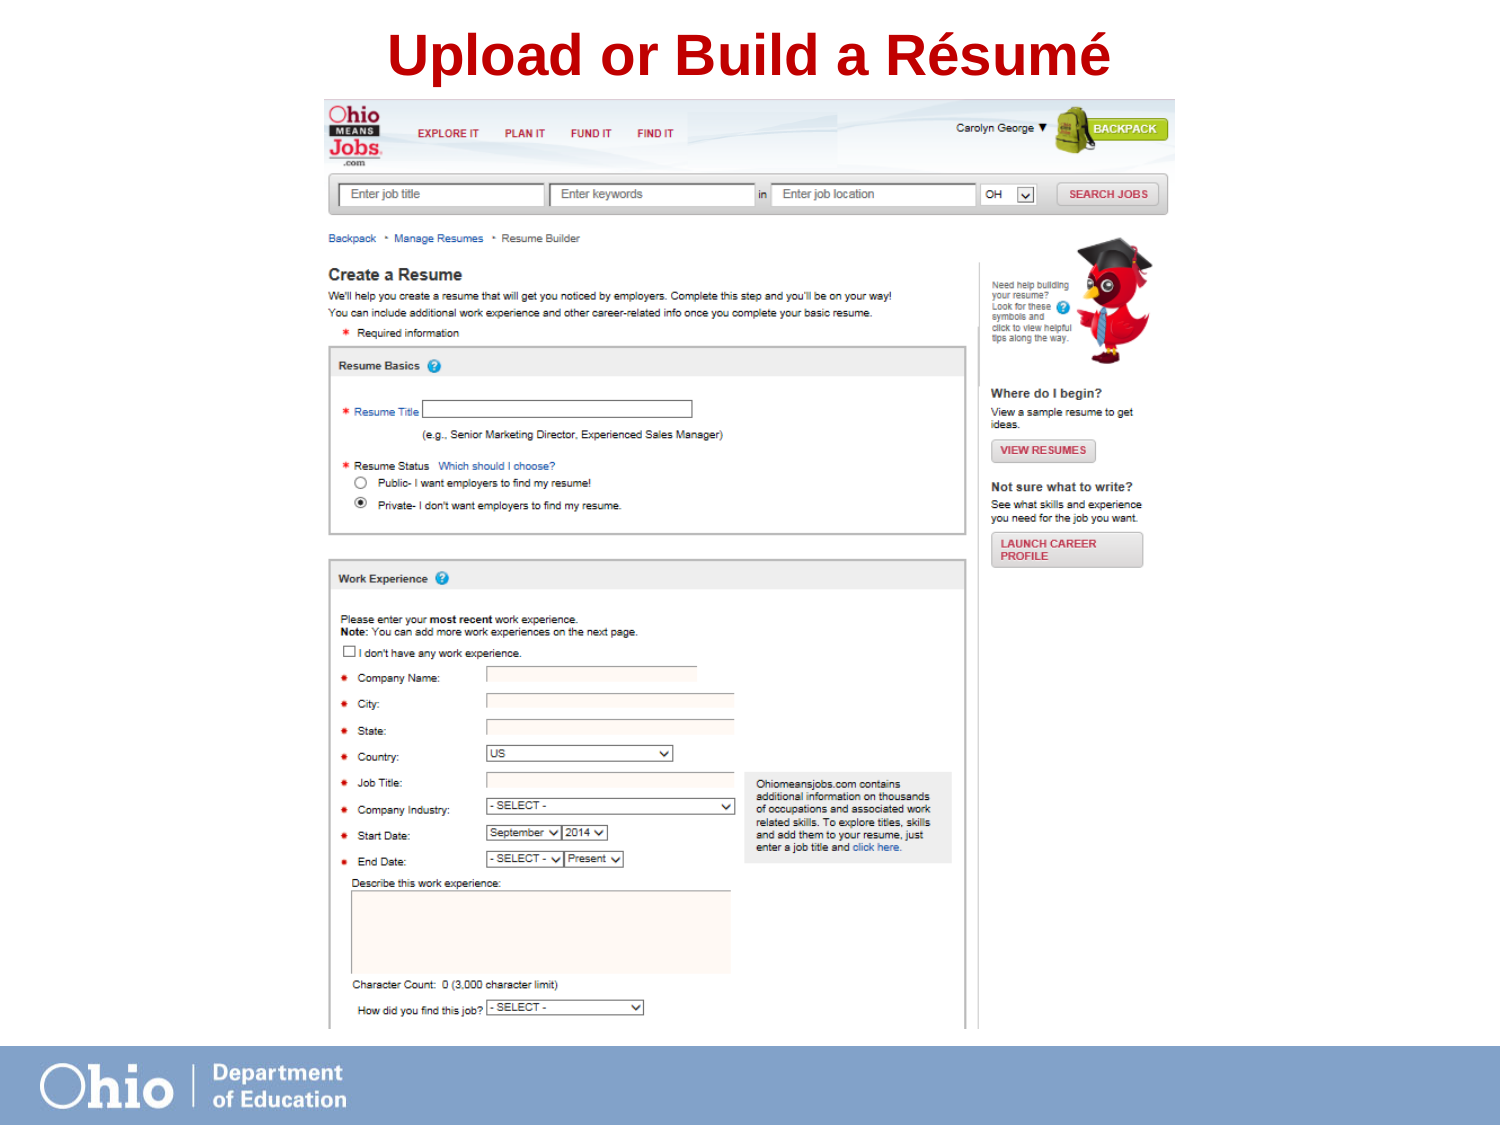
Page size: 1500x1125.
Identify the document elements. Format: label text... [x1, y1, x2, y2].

picture [324, 99, 1176, 1029]
title Upload or Build a Résumé [75, 16, 1425, 88]
picture [0, 1046, 1500, 1125]
